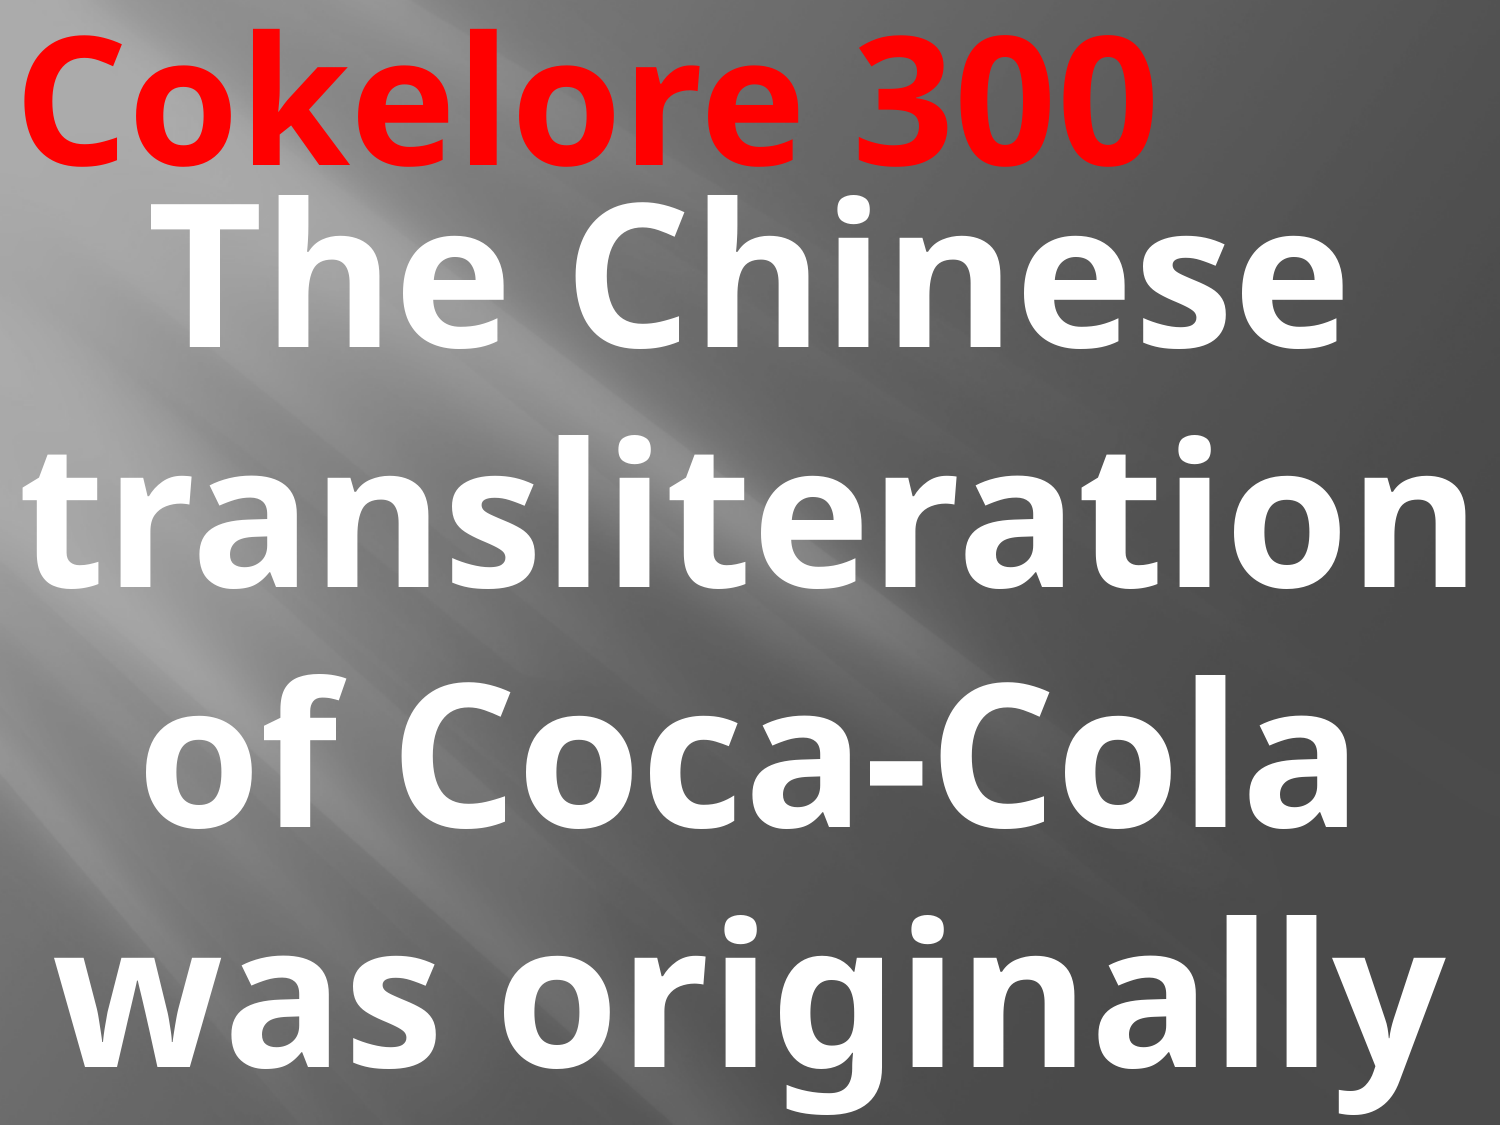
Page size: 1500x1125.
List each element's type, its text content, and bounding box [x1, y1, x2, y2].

text_box The Chinese transliteration of Coca-Cola was originally “bite the wax tadpole.” [0, 188, 1500, 1125]
title Cokelore 300 [0, 0, 1500, 188]
